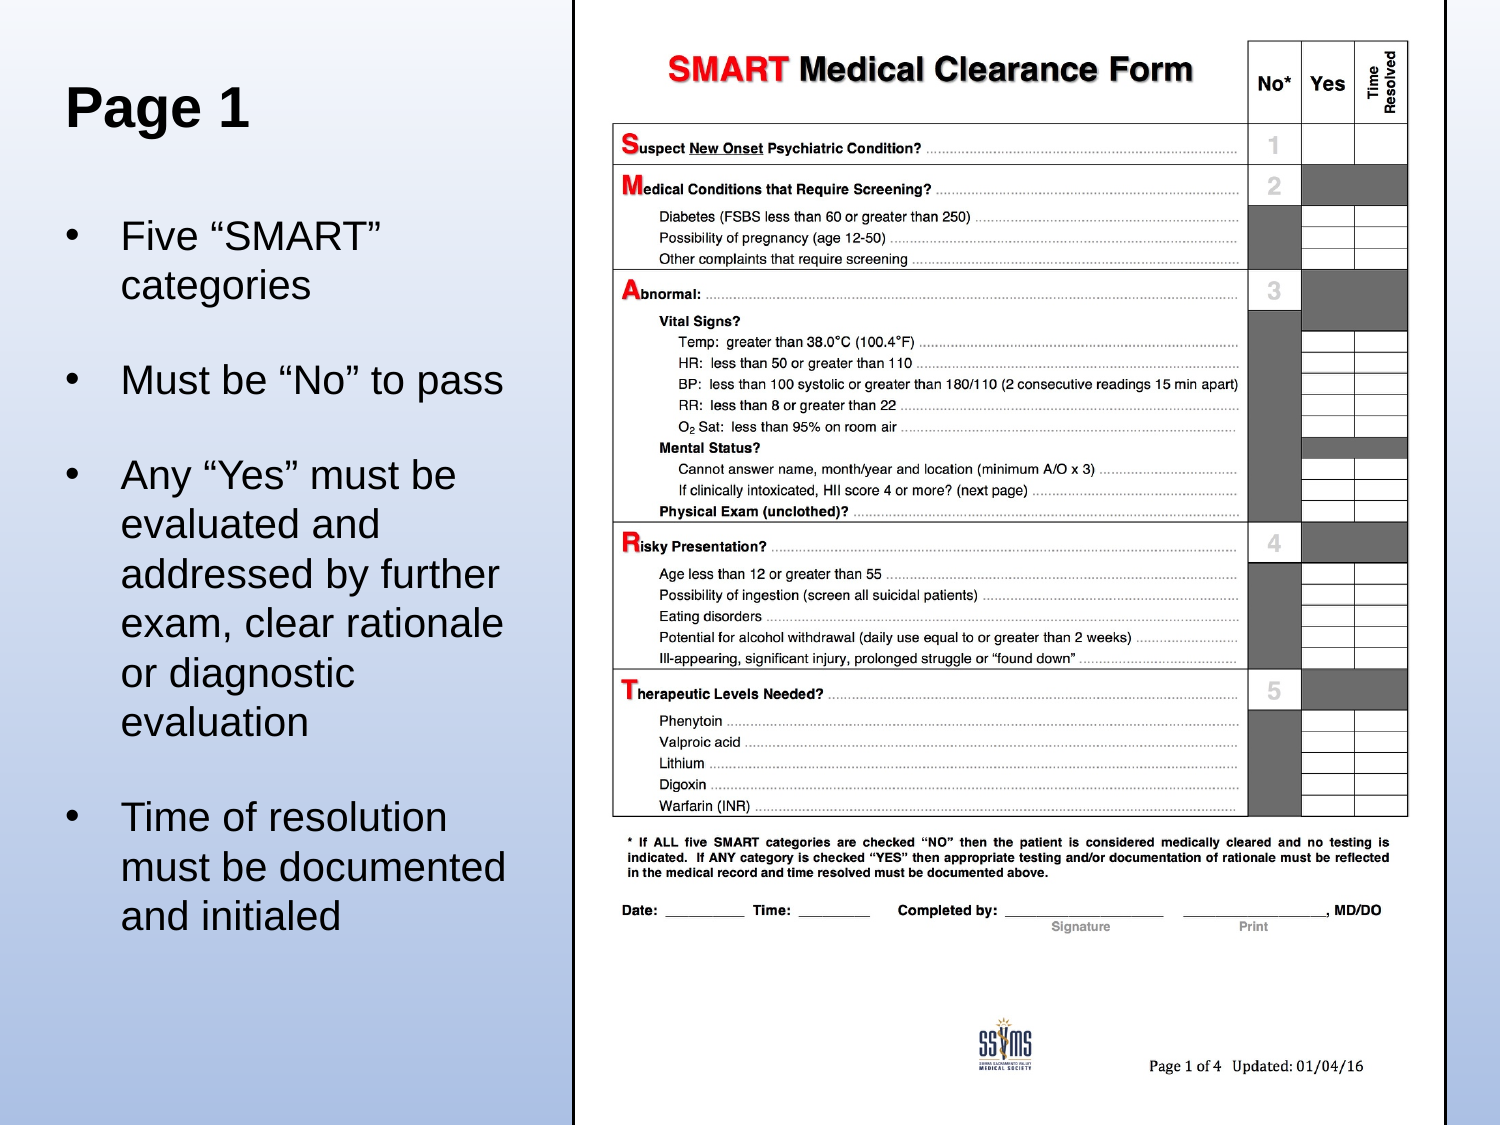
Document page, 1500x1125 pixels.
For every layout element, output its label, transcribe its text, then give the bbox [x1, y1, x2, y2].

picture [574, 0, 1445, 1125]
text_box Page 1 Five “SMART” categories Must be “No” to pass Any “Yes” must be evaluated and addressed by further exam, clear rationale or diagnostic evaluation Time of resolution must be documented and initialed [50, 62, 525, 1005]
